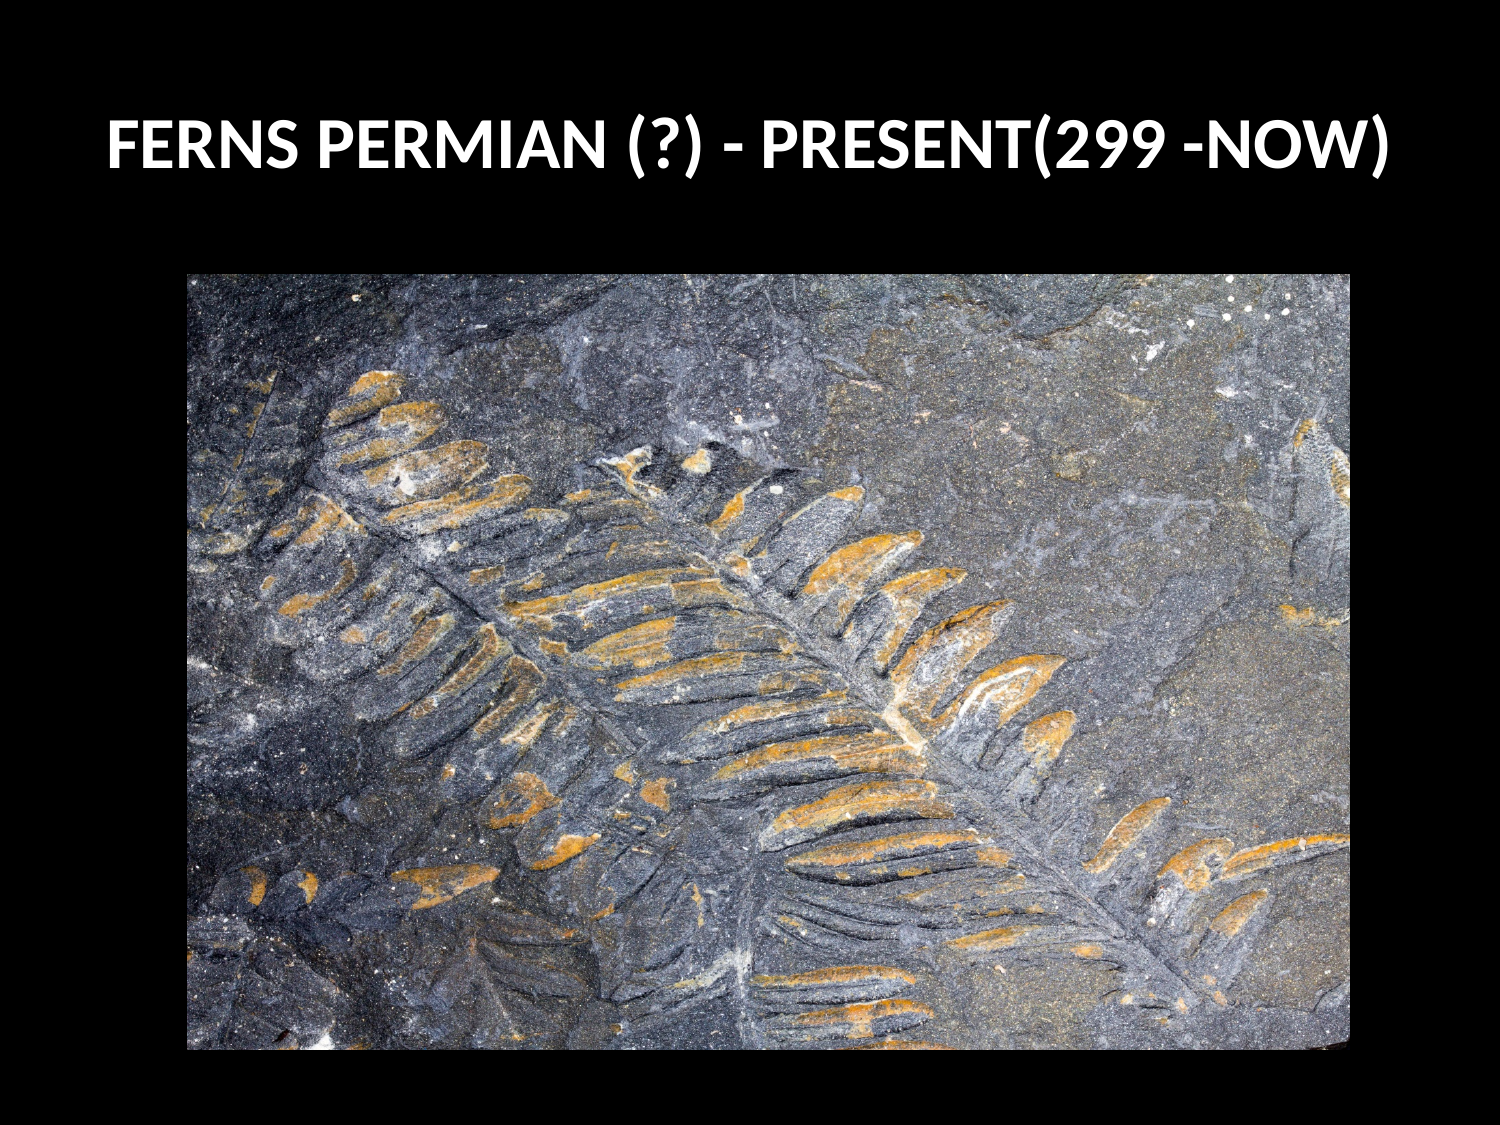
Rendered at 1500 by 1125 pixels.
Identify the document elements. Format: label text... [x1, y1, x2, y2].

title FERNS PERMIAN (?) - PRESENT(299 -NOW) [75, 45, 1425, 233]
picture [187, 274, 1351, 1051]
